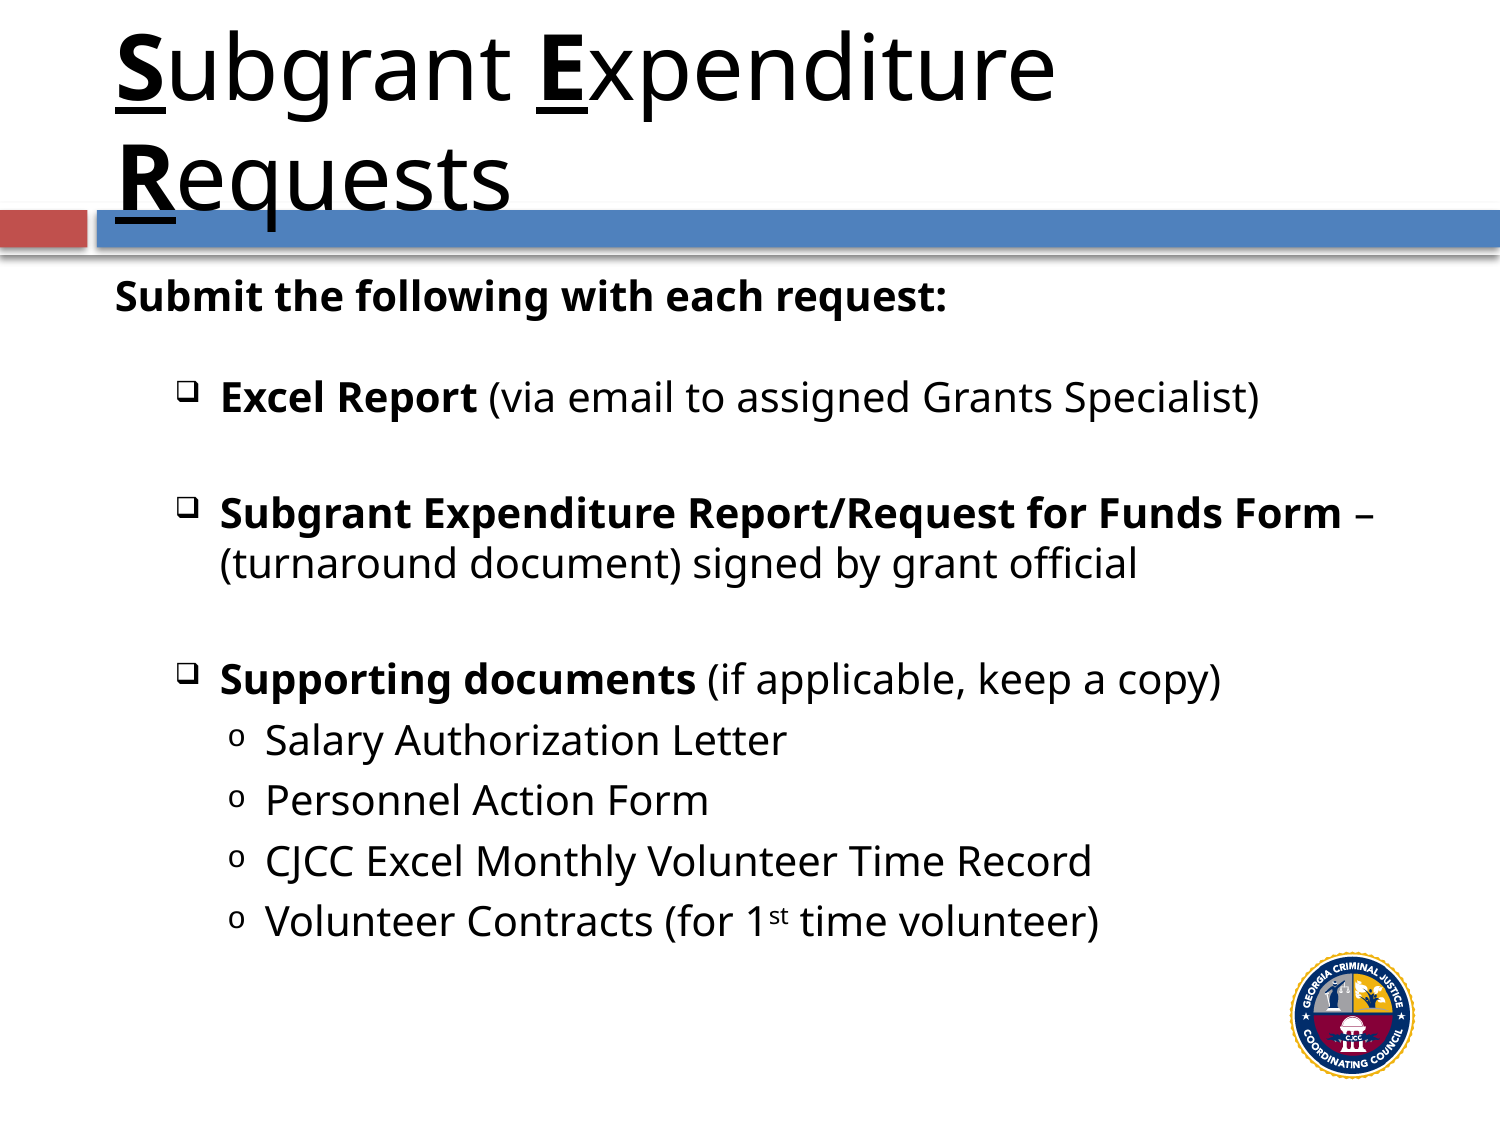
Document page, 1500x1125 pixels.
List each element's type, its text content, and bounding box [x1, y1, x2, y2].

picture [1287, 949, 1419, 1082]
list Submit the following with each request: Excel Report (via email to assigned Grants Specialist) Subgrant Expenditure Report/Request for Funds Form – (turnaround document) signed by grant official Supporting documents (if applicable, keep a copy) Salary Authorization Letter Personnel Action Form CJCC Excel Monthly Volunteer Time Record Volunteer Contracts (for 1st time volunteer) [99, 262, 1438, 1000]
title Subgrant Expenditure Requests [100, 37, 1438, 200]
